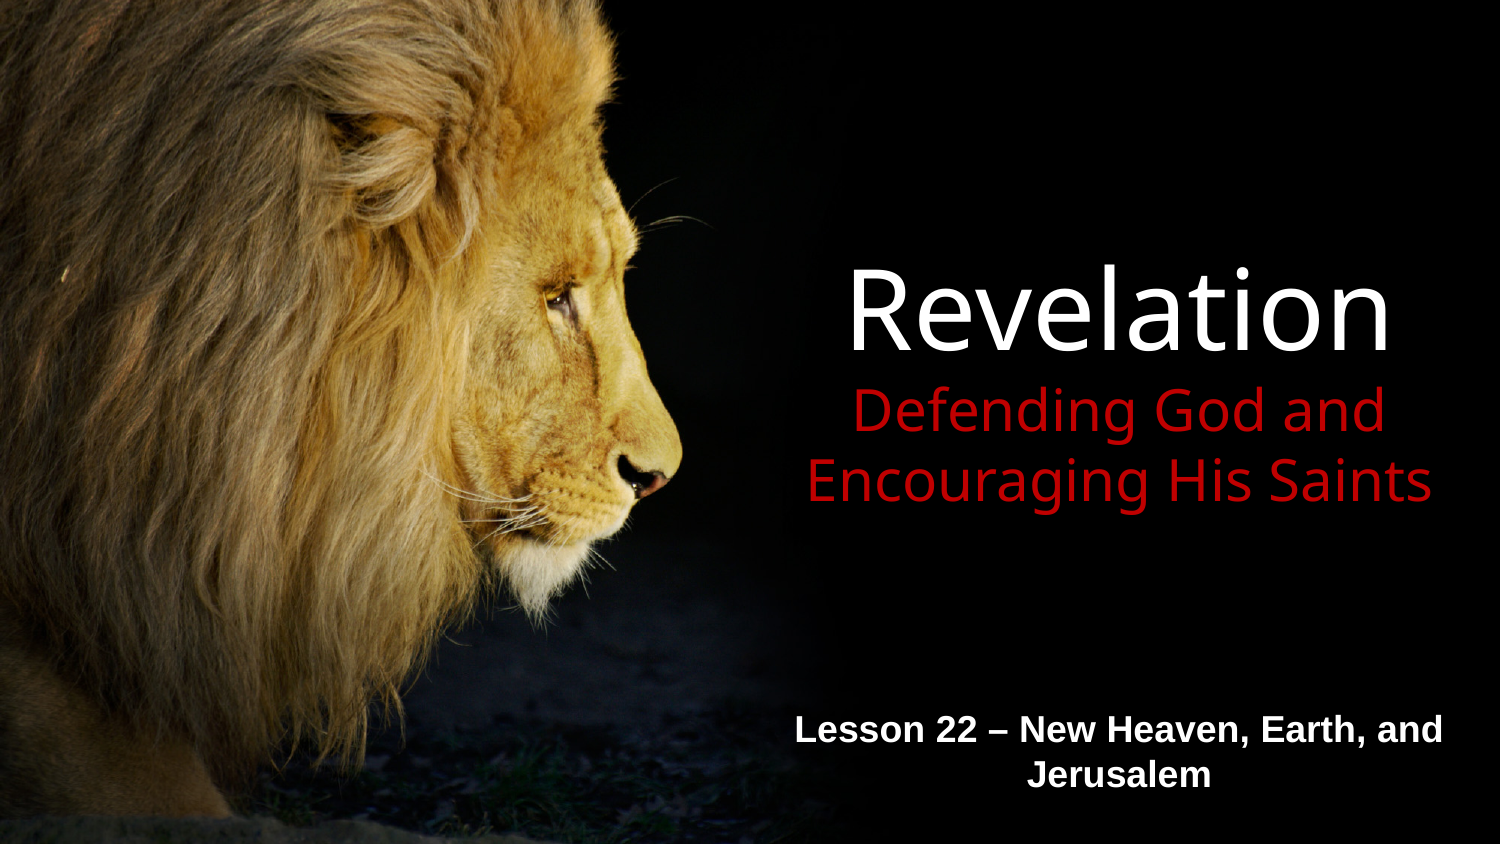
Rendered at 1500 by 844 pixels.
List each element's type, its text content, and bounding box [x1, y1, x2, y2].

title Revelation Defending God and Encouraging His Saints [778, 82, 1461, 668]
list Lesson 22 – New Heaven, Earth, and Jerusalem [778, 697, 1461, 765]
picture [0, 0, 1500, 844]
